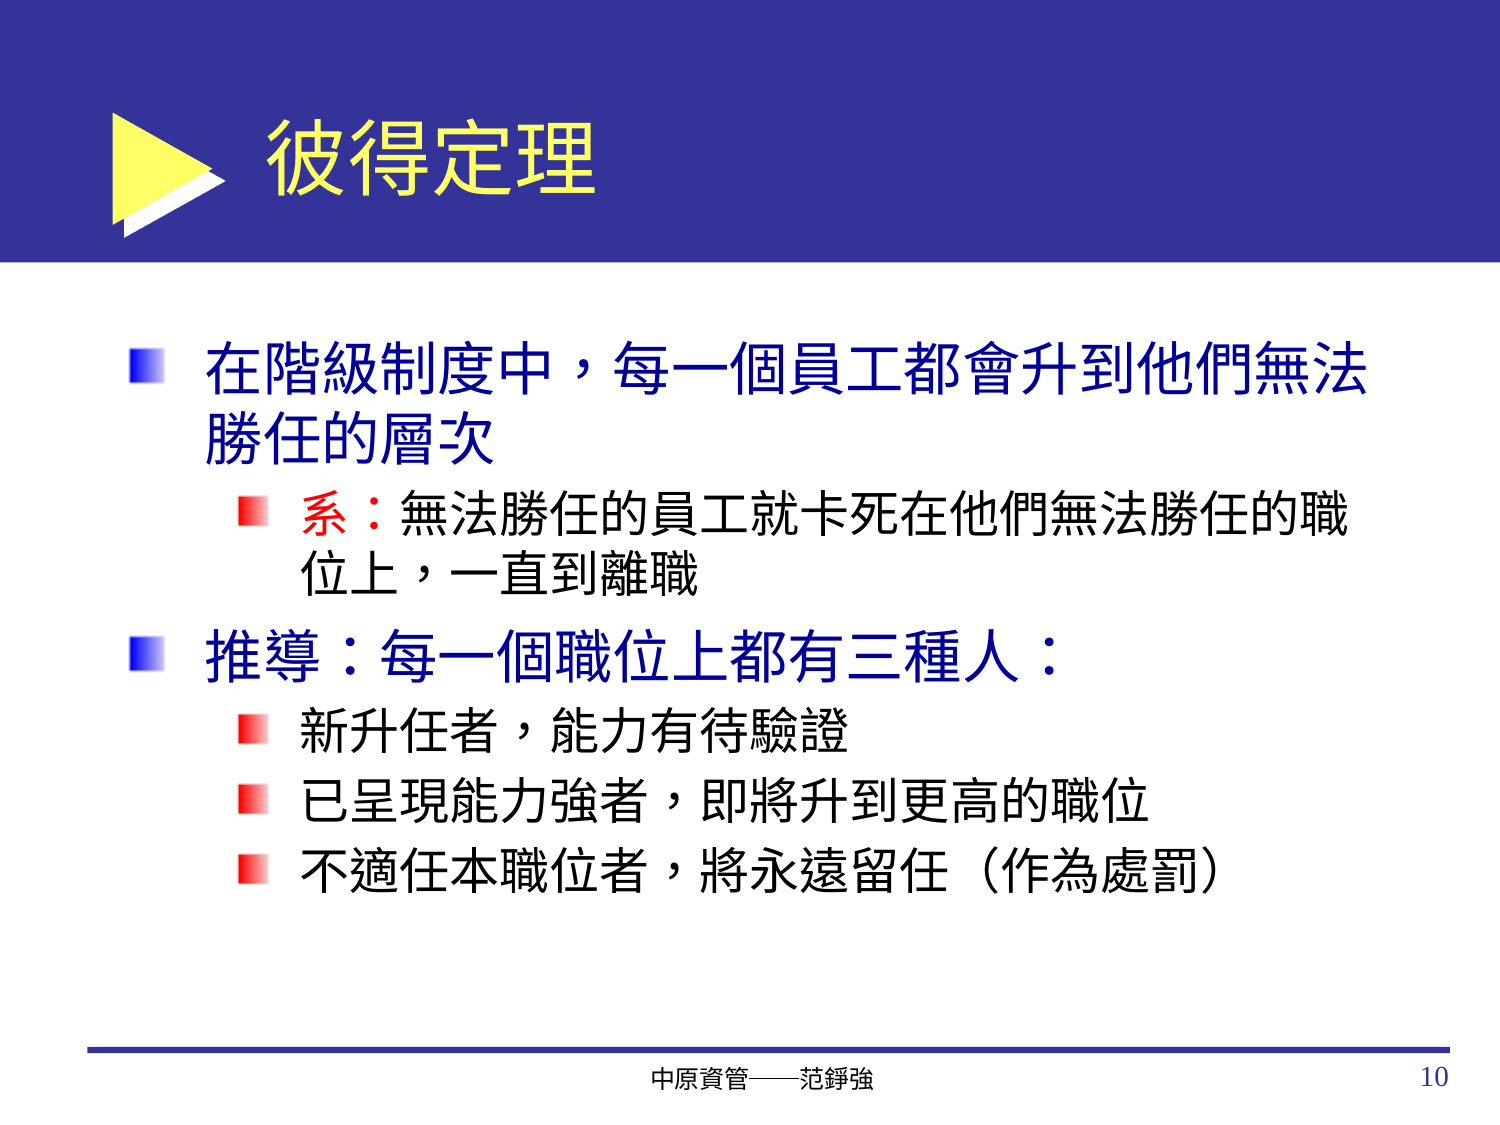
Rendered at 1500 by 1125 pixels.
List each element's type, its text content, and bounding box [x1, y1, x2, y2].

picture [127, 634, 169, 676]
picture [236, 494, 272, 530]
picture [236, 852, 272, 888]
picture [236, 782, 272, 818]
title 彼得定理 [249, 62, 1388, 250]
list 在階級制度中，每一個員工都會升到他們無法勝任的層次 系：無法勝任的員工就卡死在他們無法勝任的職位上，一直到離職 推導：每一個職位上都有三種人： 新升任者，能力有待驗證 已呈現能力強者，即將升到更高的職位 不適任本職位者，將永遠留任（作為處罰） [112, 324, 1388, 1000]
slide_number 10 [1151, 1050, 1465, 1125]
picture [127, 346, 169, 388]
picture [236, 712, 272, 748]
